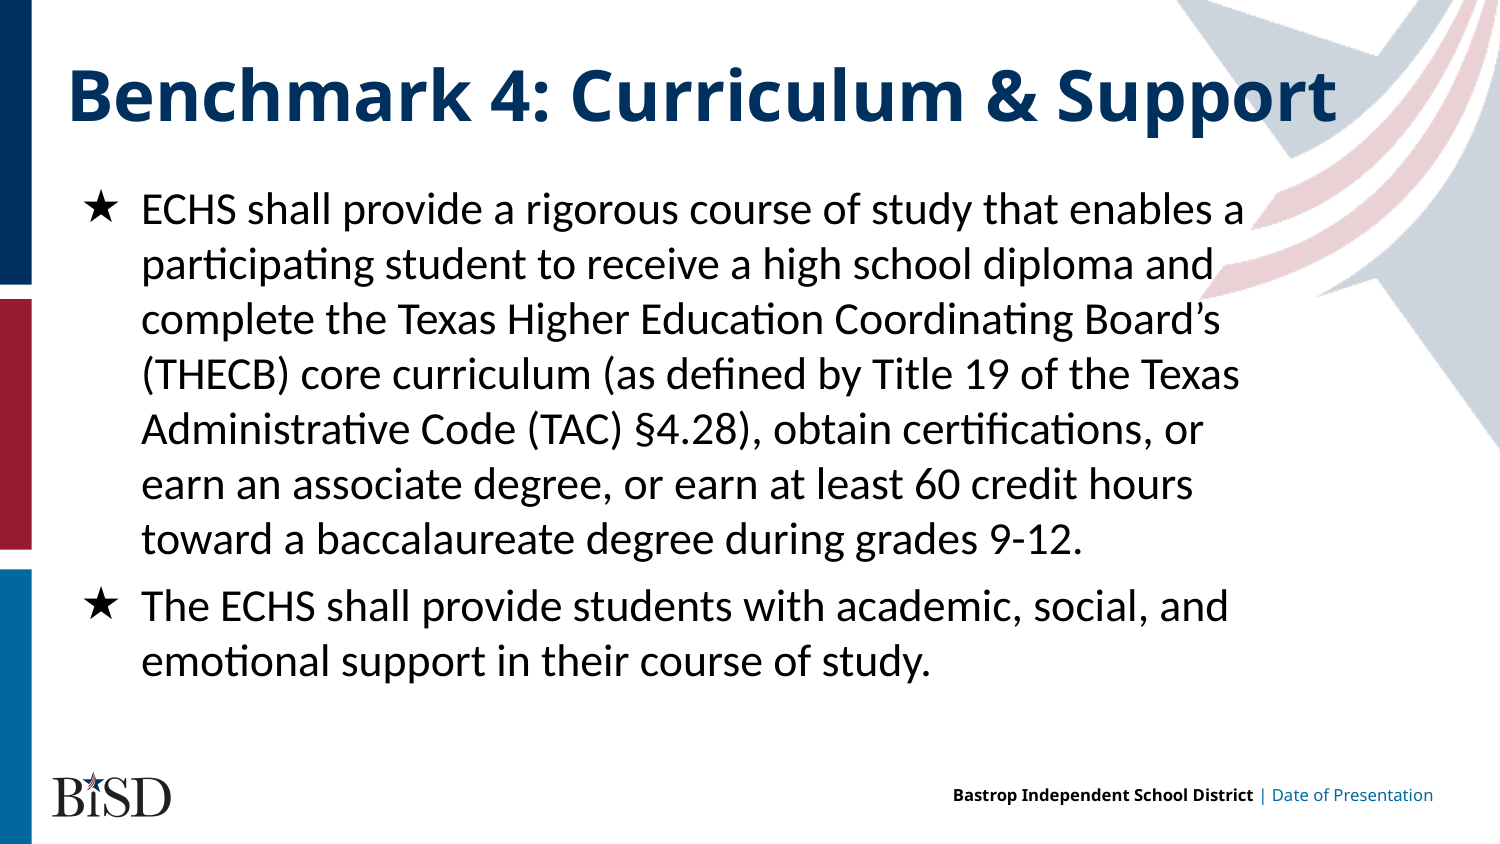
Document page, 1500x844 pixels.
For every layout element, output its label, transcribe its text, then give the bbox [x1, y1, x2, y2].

title Benchmark 4: Curriculum & Support [51, 35, 1449, 130]
list ECHS shall provide a rigorous course of study that enables a participating student to receive a high school diploma and complete the Texas Higher Education Coordinating Board’s (THECB) core curriculum (as defined by Title 19 of the Texas Administrative Code (TAC) §4.28), obtain certifications, or earn an associate degree, or earn at least 60 credit hours toward a baccalaureate degree during grades 9-12. The ECHS shall provide students with academic, social, and emotional support in their course of study. [51, 164, 1300, 725]
text_box Bastrop Independent School District | Date of Presentation [809, 775, 1449, 816]
picture [51, 769, 172, 821]
